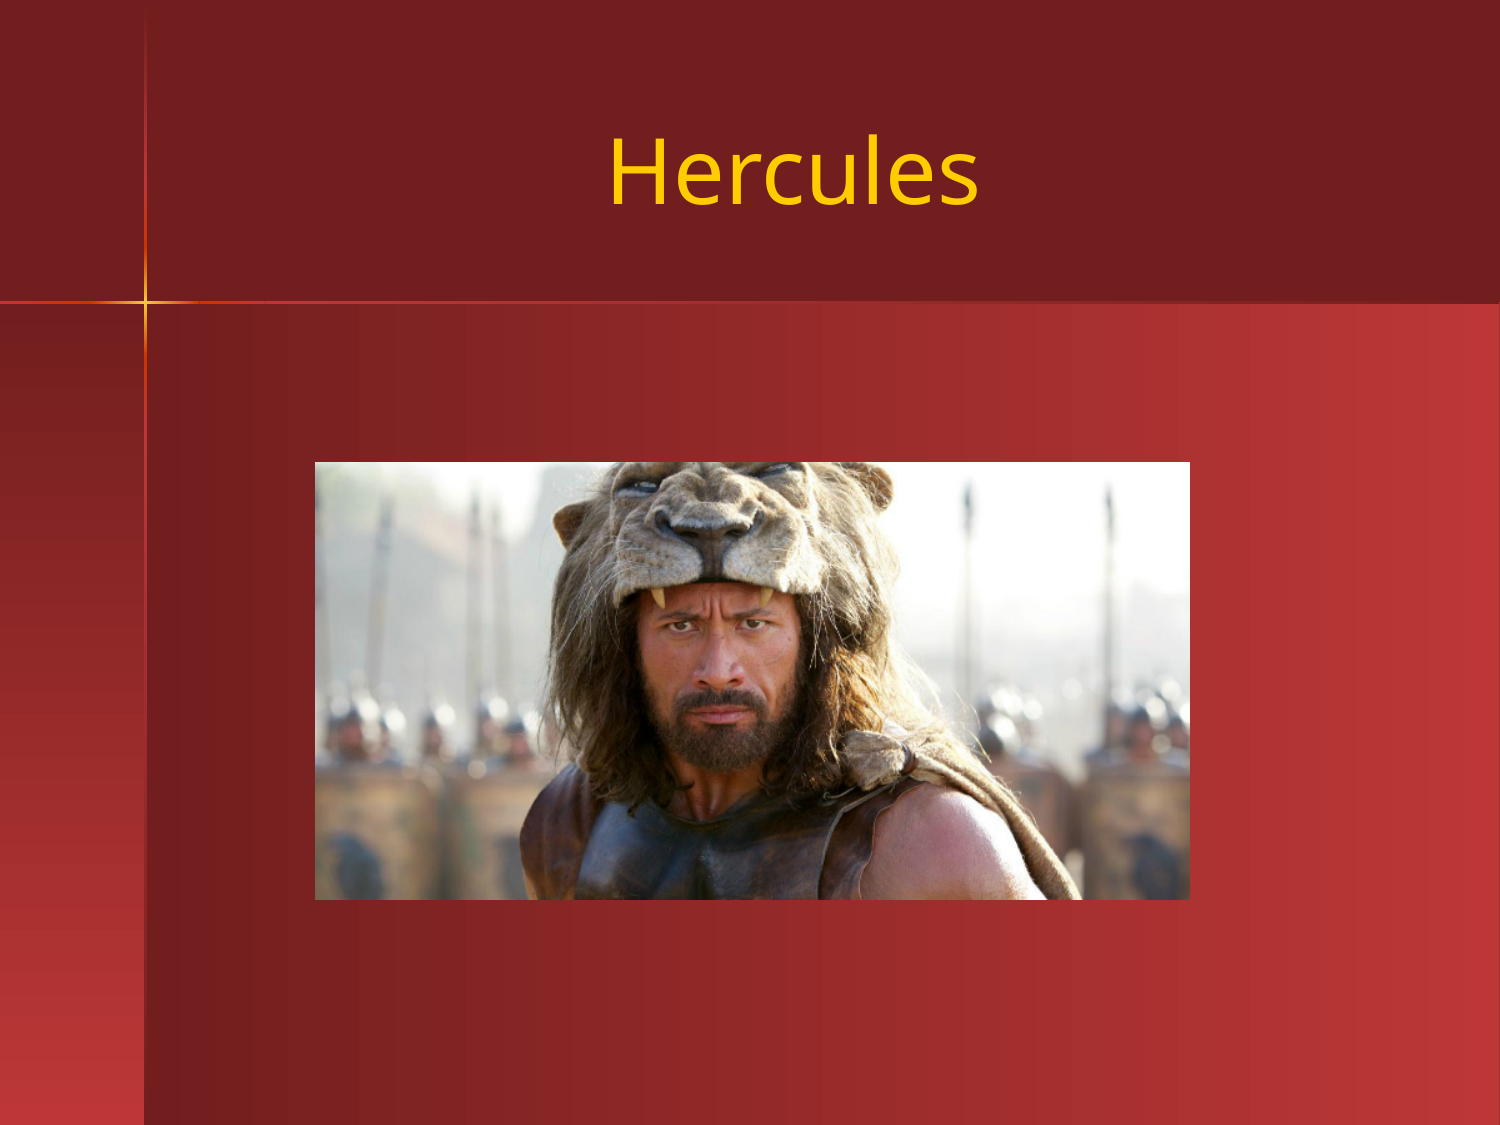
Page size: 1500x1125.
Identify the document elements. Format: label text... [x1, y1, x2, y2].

list [296, 343, 1210, 1019]
picture [314, 462, 1191, 901]
title Hercules [174, 49, 1413, 286]
